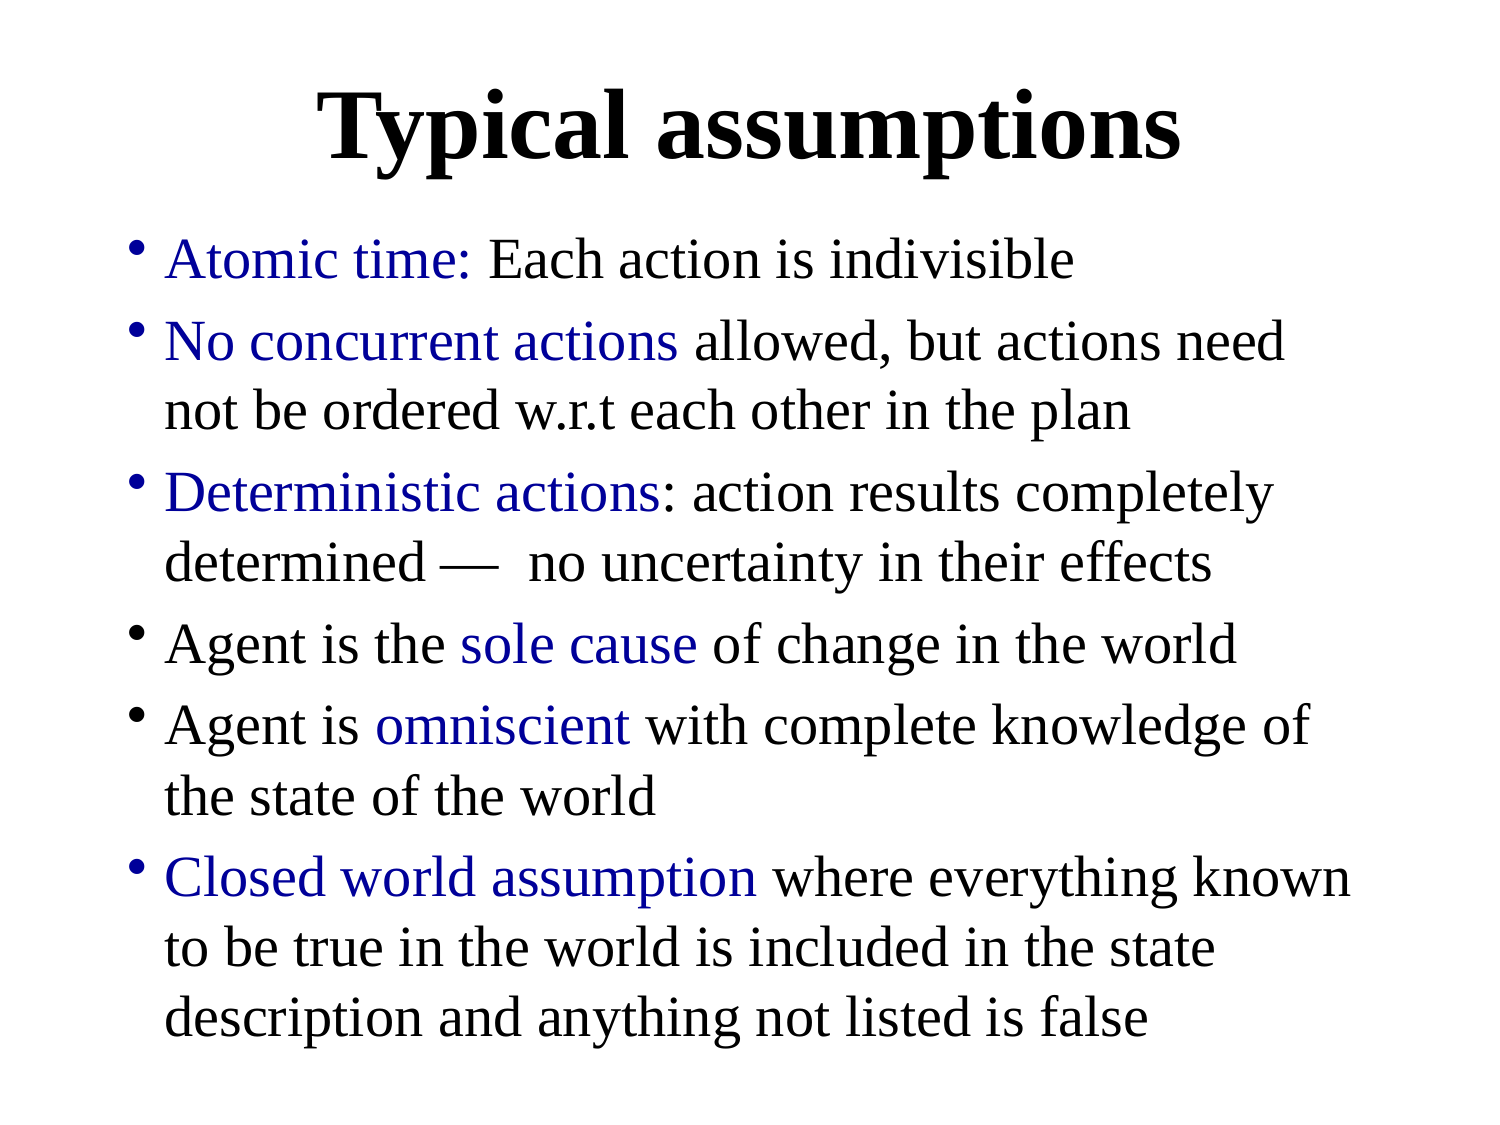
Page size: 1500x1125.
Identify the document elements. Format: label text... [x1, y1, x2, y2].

list Atomic time: Each action is indivisible No concurrent actions allowed, but actions need not be ordered w.r.t each other in the plan Deterministic actions: action results completely determined — no uncertainty in their effects Agent is the sole cause of change in the world Agent is omniscient with complete knowledge of the state of the world Closed world assumption where everything known to be true in the world is included in the state description and anything not listed is false [112, 212, 1388, 1088]
title Typical assumptions [112, 24, 1388, 212]
